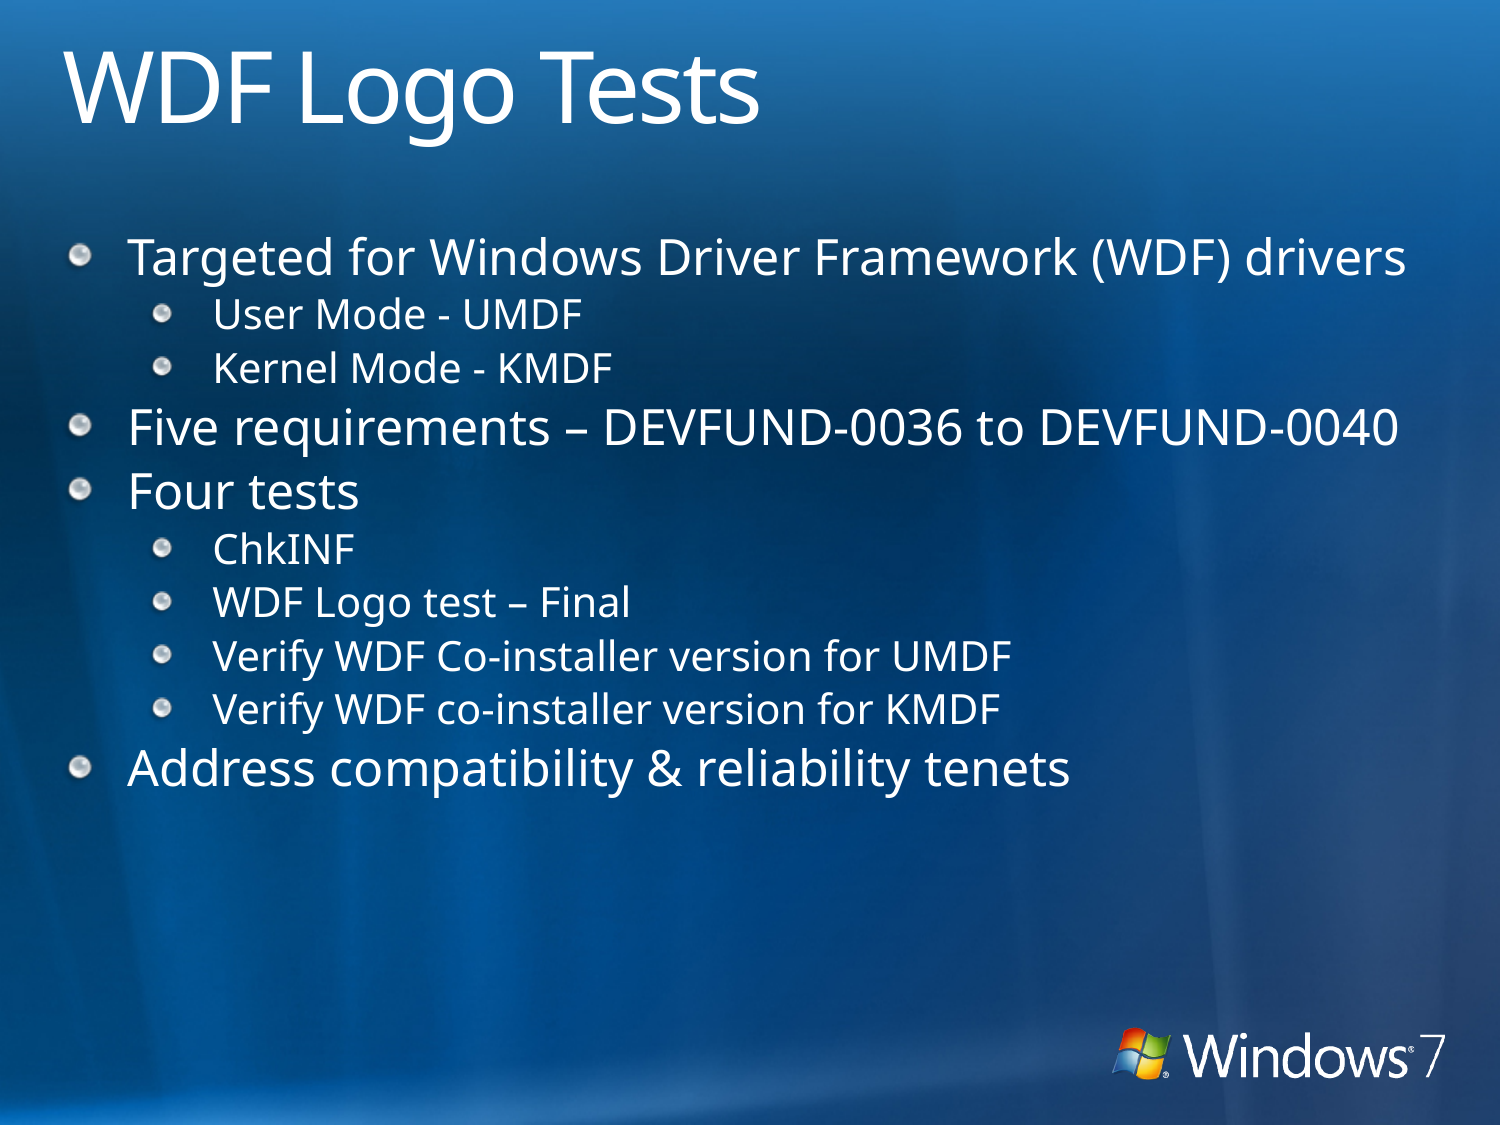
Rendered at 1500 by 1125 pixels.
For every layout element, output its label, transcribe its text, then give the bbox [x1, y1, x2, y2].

list Targeted for Windows Driver Framework (WDF) drivers User Mode - UMDF Kernel Mode - KMDF Five requirements – DEVFUND-0036 to DEVFUND-0040 Four tests ChkINF WDF Logo test – Final Verify WDF Co-installer version for UMDF Verify WDF co-installer version for KMDF Address compatibility & reliability tenets [62, 231, 1438, 820]
title WDF Logo Tests [62, 37, 1438, 147]
picture [0, 0, 1500, 1125]
